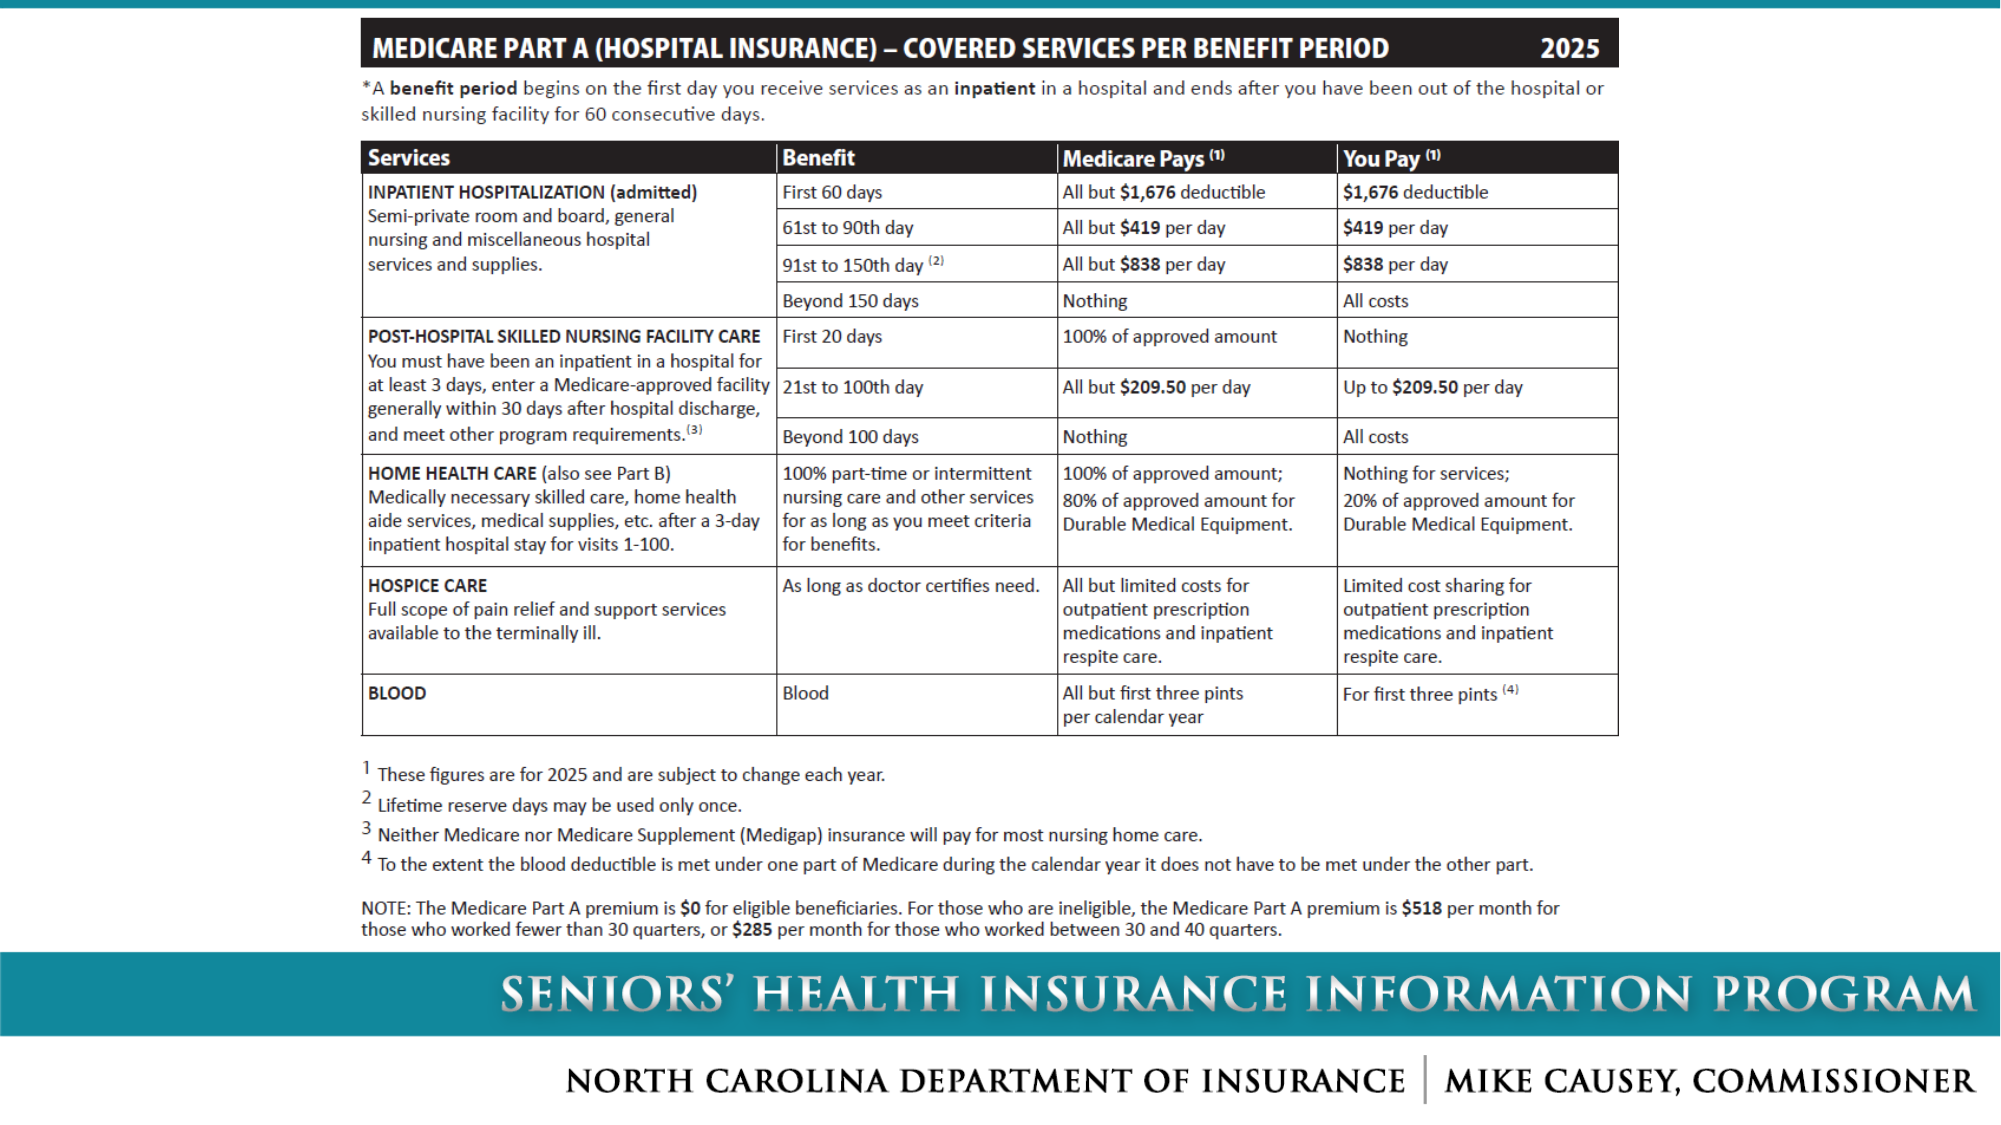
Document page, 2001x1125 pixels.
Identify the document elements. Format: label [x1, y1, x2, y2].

list [355, 12, 1619, 943]
picture [0, 0, 2001, 1125]
